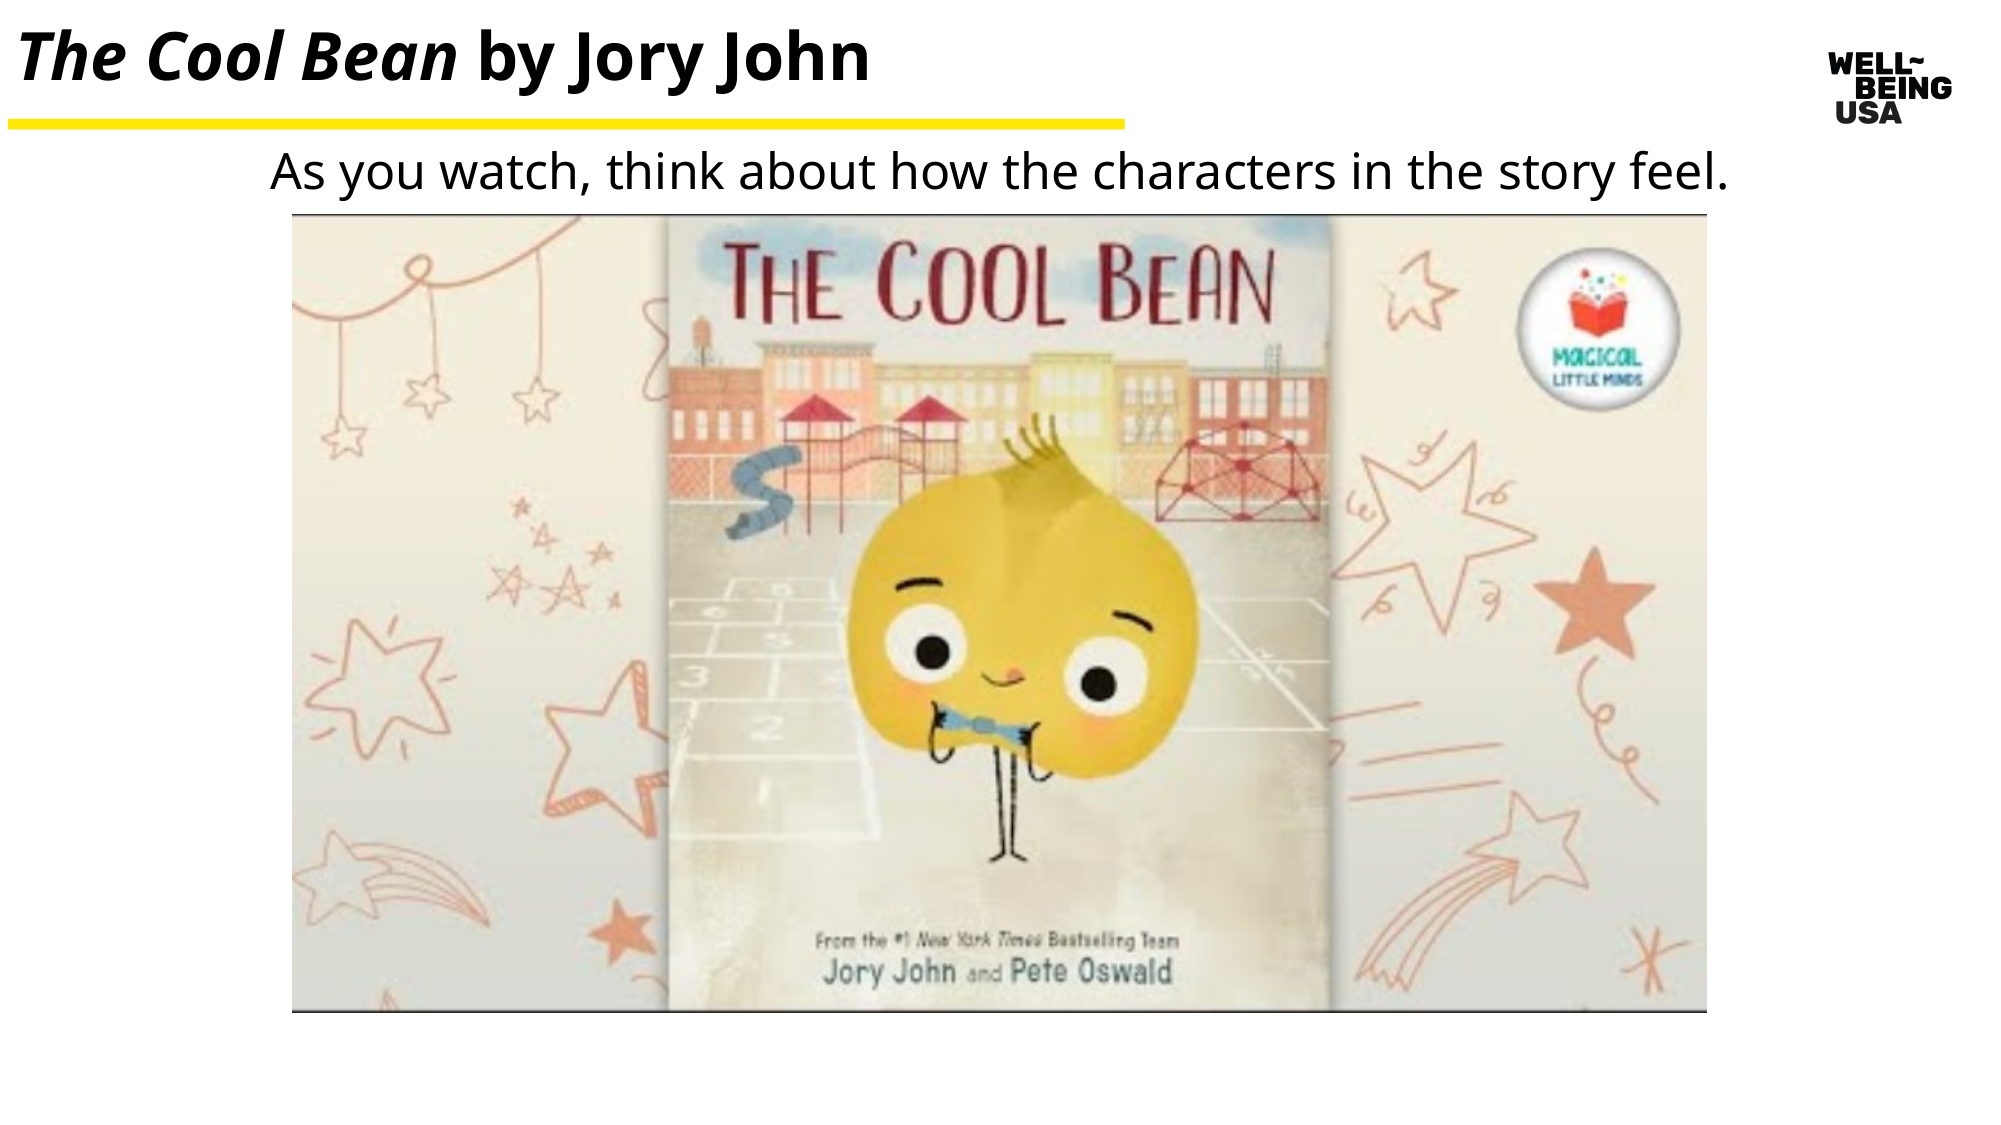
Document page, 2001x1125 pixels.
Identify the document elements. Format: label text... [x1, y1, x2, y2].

picture [1817, 39, 1964, 137]
text_box The Cool Bean by Jory John [0, 6, 1418, 102]
picture [7, 110, 1128, 134]
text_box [292, 213, 1708, 1014]
text_box As you watch, think about how the characters in the story feel. [0, 132, 2000, 208]
